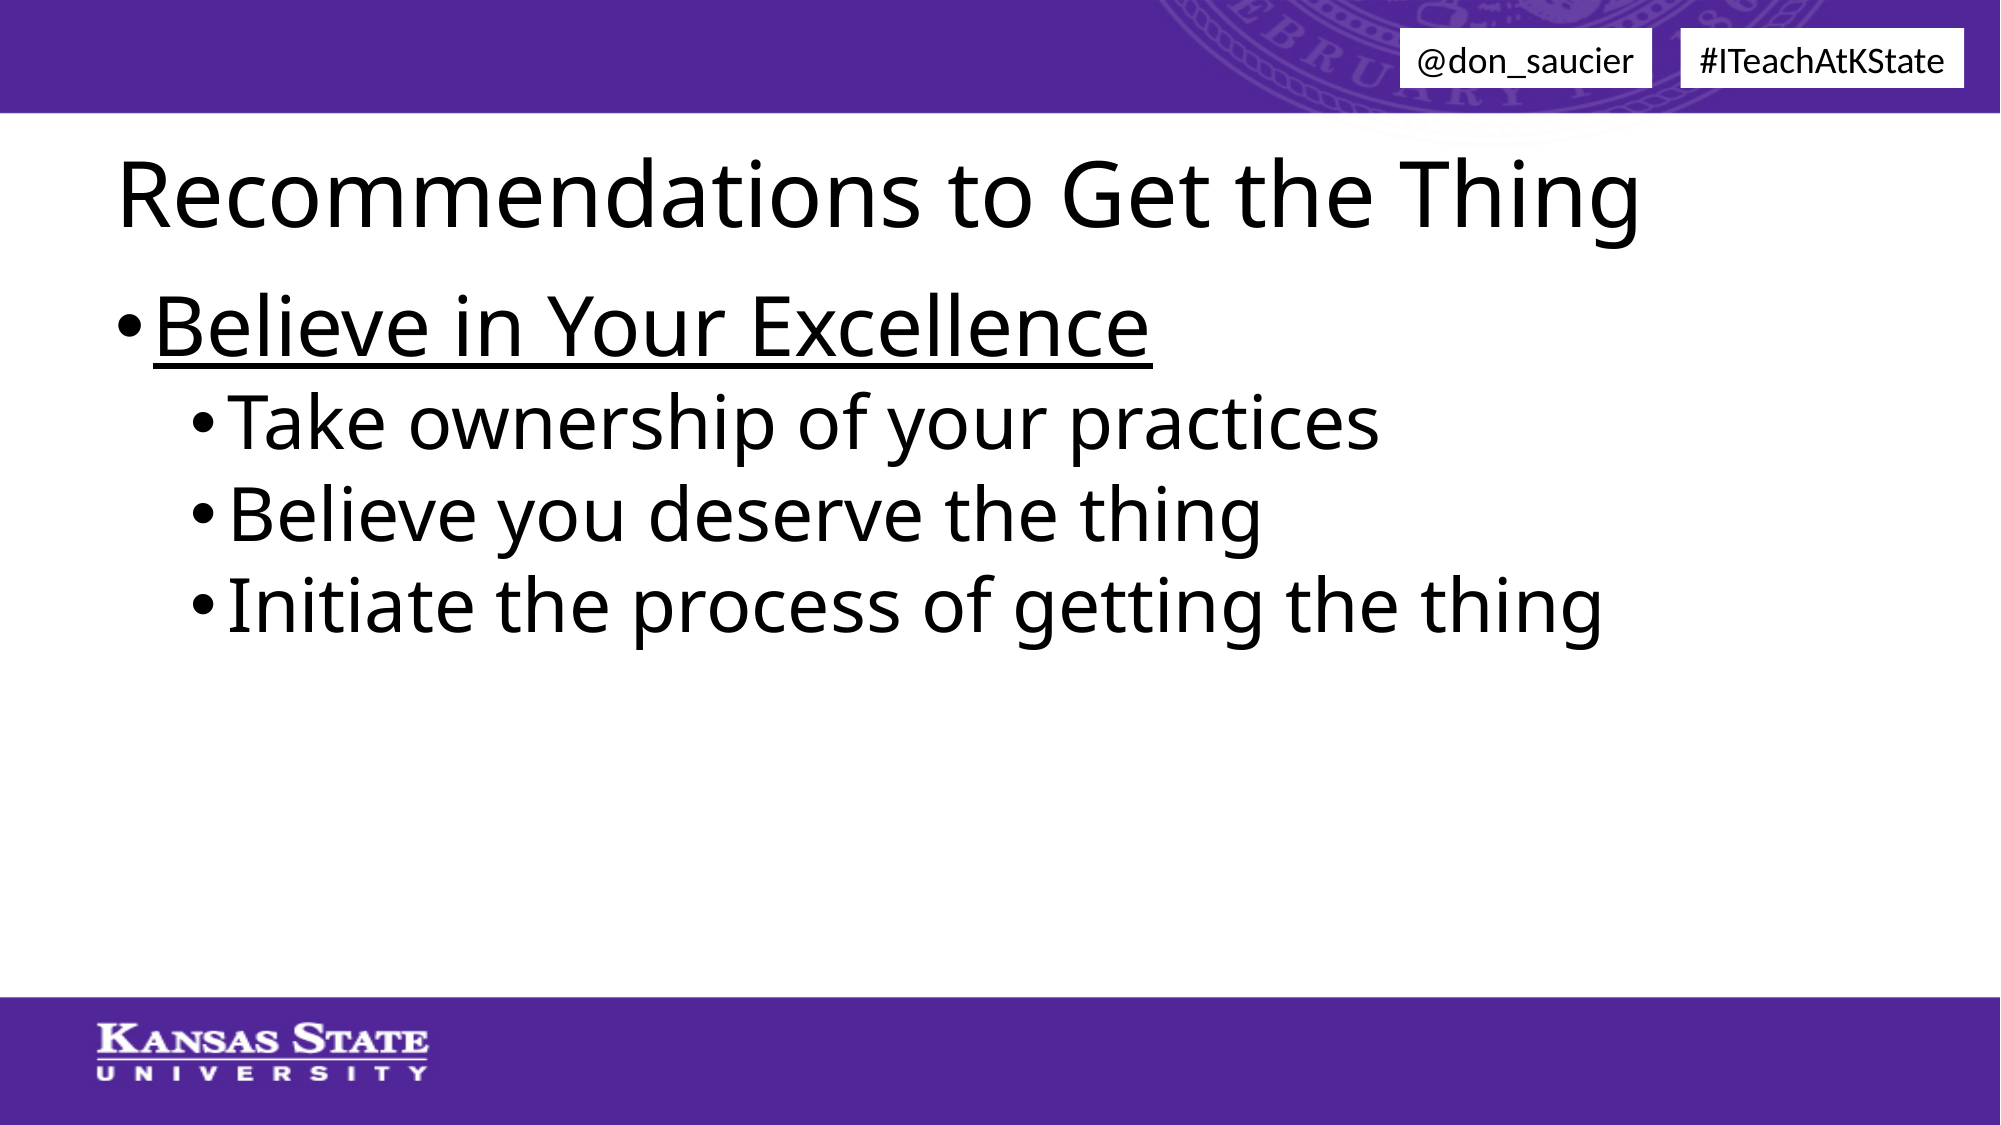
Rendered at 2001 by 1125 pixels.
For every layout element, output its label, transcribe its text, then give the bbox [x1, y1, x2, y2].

title Recommendations to Get the Thing [100, 119, 1946, 277]
picture [0, 0, 2000, 1125]
list Believe in Your Excellence Take ownership of your practices Believe you deserve the thing Initiate the process of getting the thing [100, 277, 1946, 989]
text_box #ITeachAtKState [1680, 28, 1965, 88]
text_box @don_saucier [1400, 28, 1653, 88]
